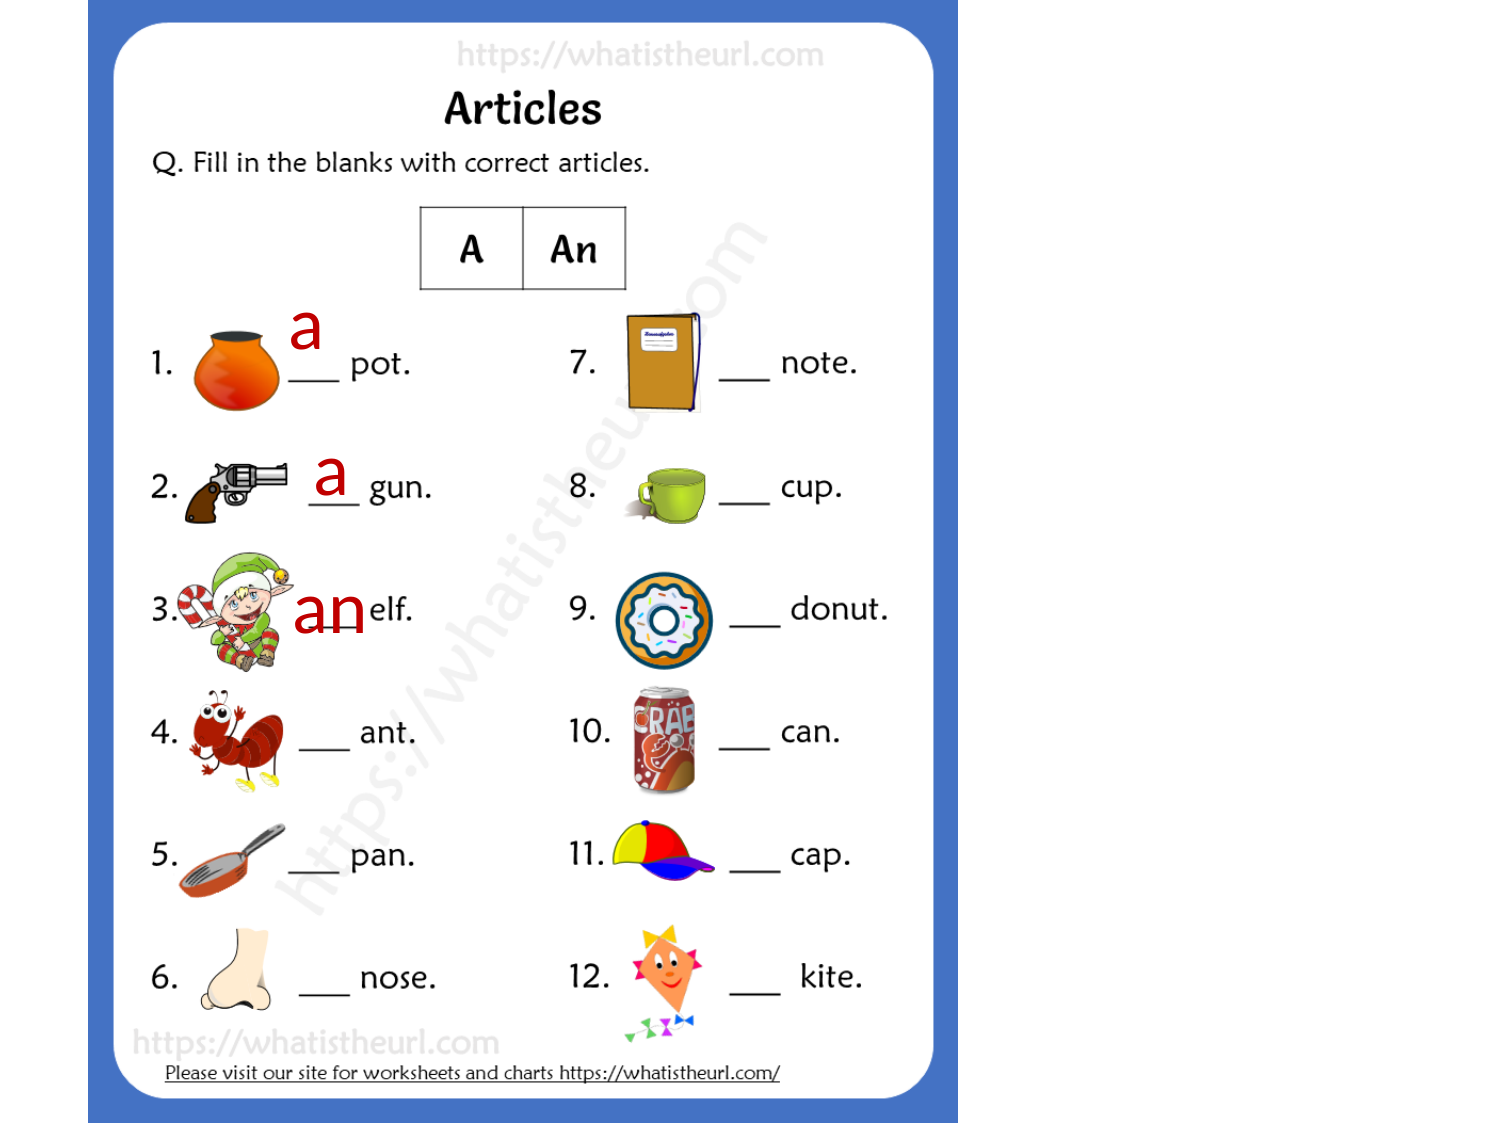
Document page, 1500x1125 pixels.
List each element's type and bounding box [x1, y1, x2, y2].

picture [88, 0, 958, 1123]
